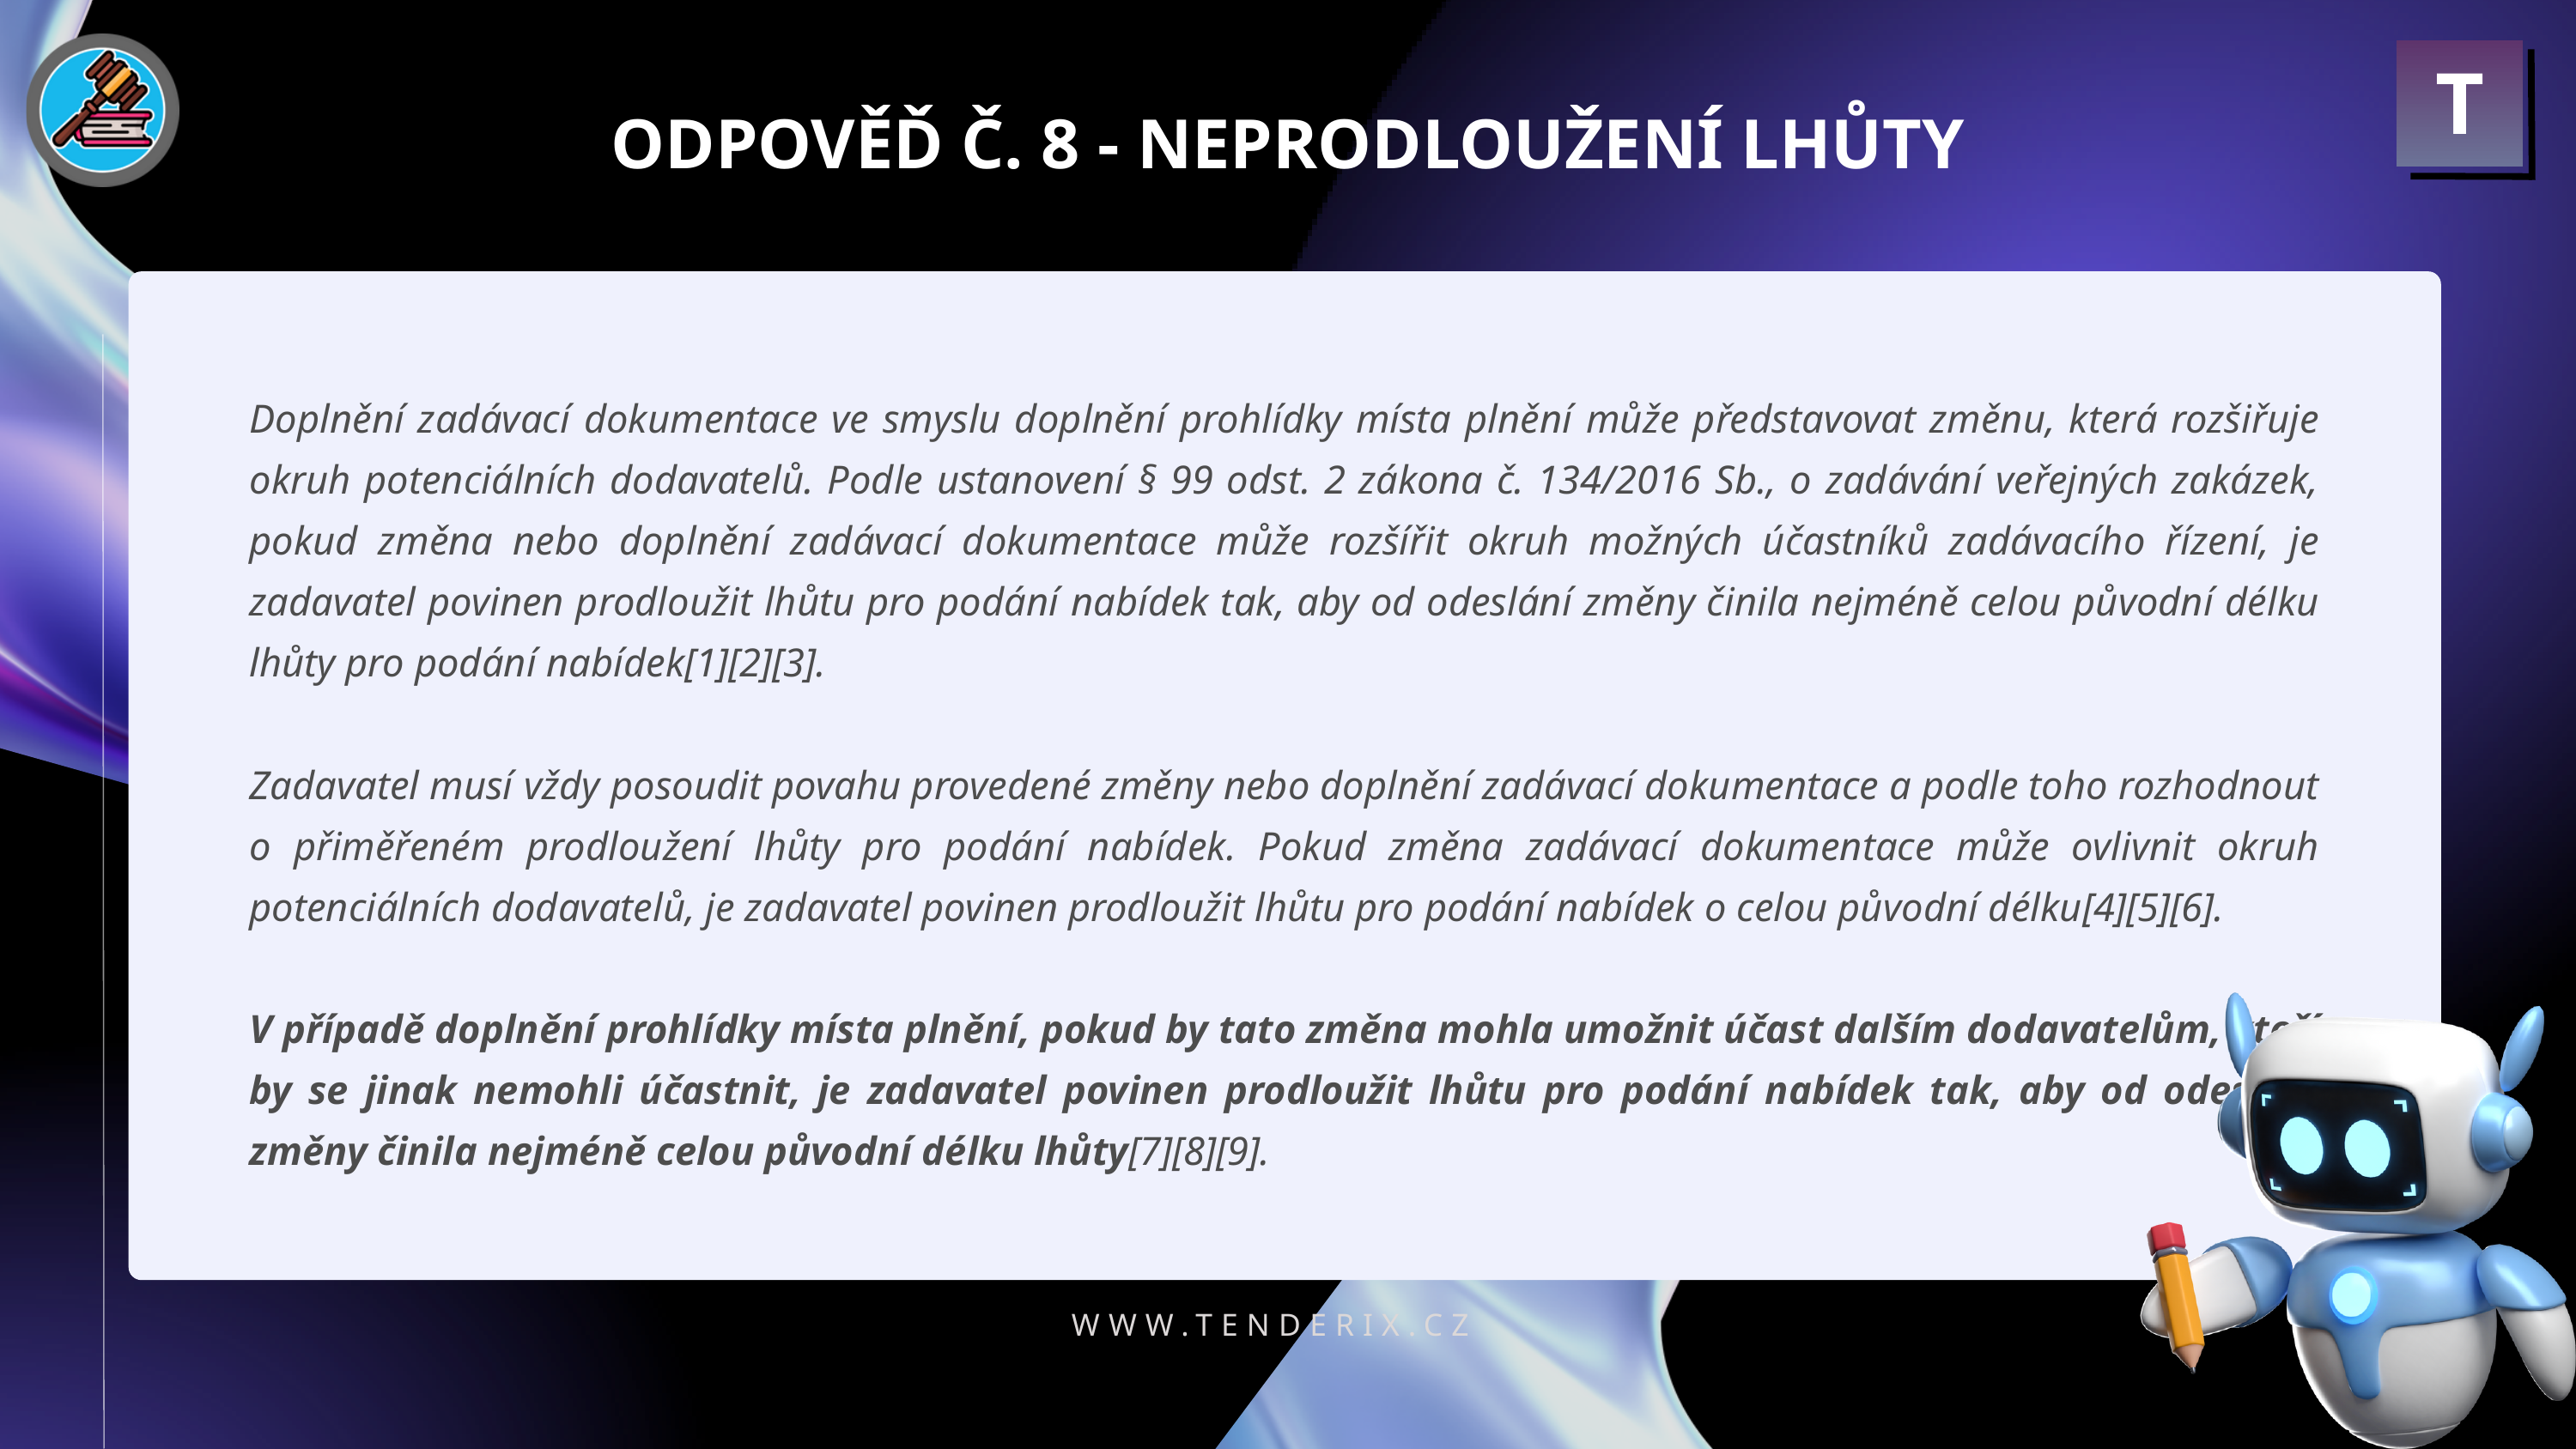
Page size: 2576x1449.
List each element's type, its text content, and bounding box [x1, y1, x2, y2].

text_box ODPOVĚĎ Č. 8 - NEPRODLOUŽENÍ LHŮTY [518, 110, 2058, 183]
text_box [0, 0, 999, 783]
text_box [1178, 0, 2576, 992]
text_box [2140, 992, 2576, 1449]
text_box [2396, 39, 2524, 167]
text_box WWW.TENDERIX.CZ [1071, 1299, 1519, 1343]
text_box [0, 808, 1255, 1449]
text_box T [2434, 33, 2485, 39]
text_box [128, 270, 2442, 1281]
text_box [1215, 1290, 2140, 1449]
text_box [26, 33, 179, 187]
